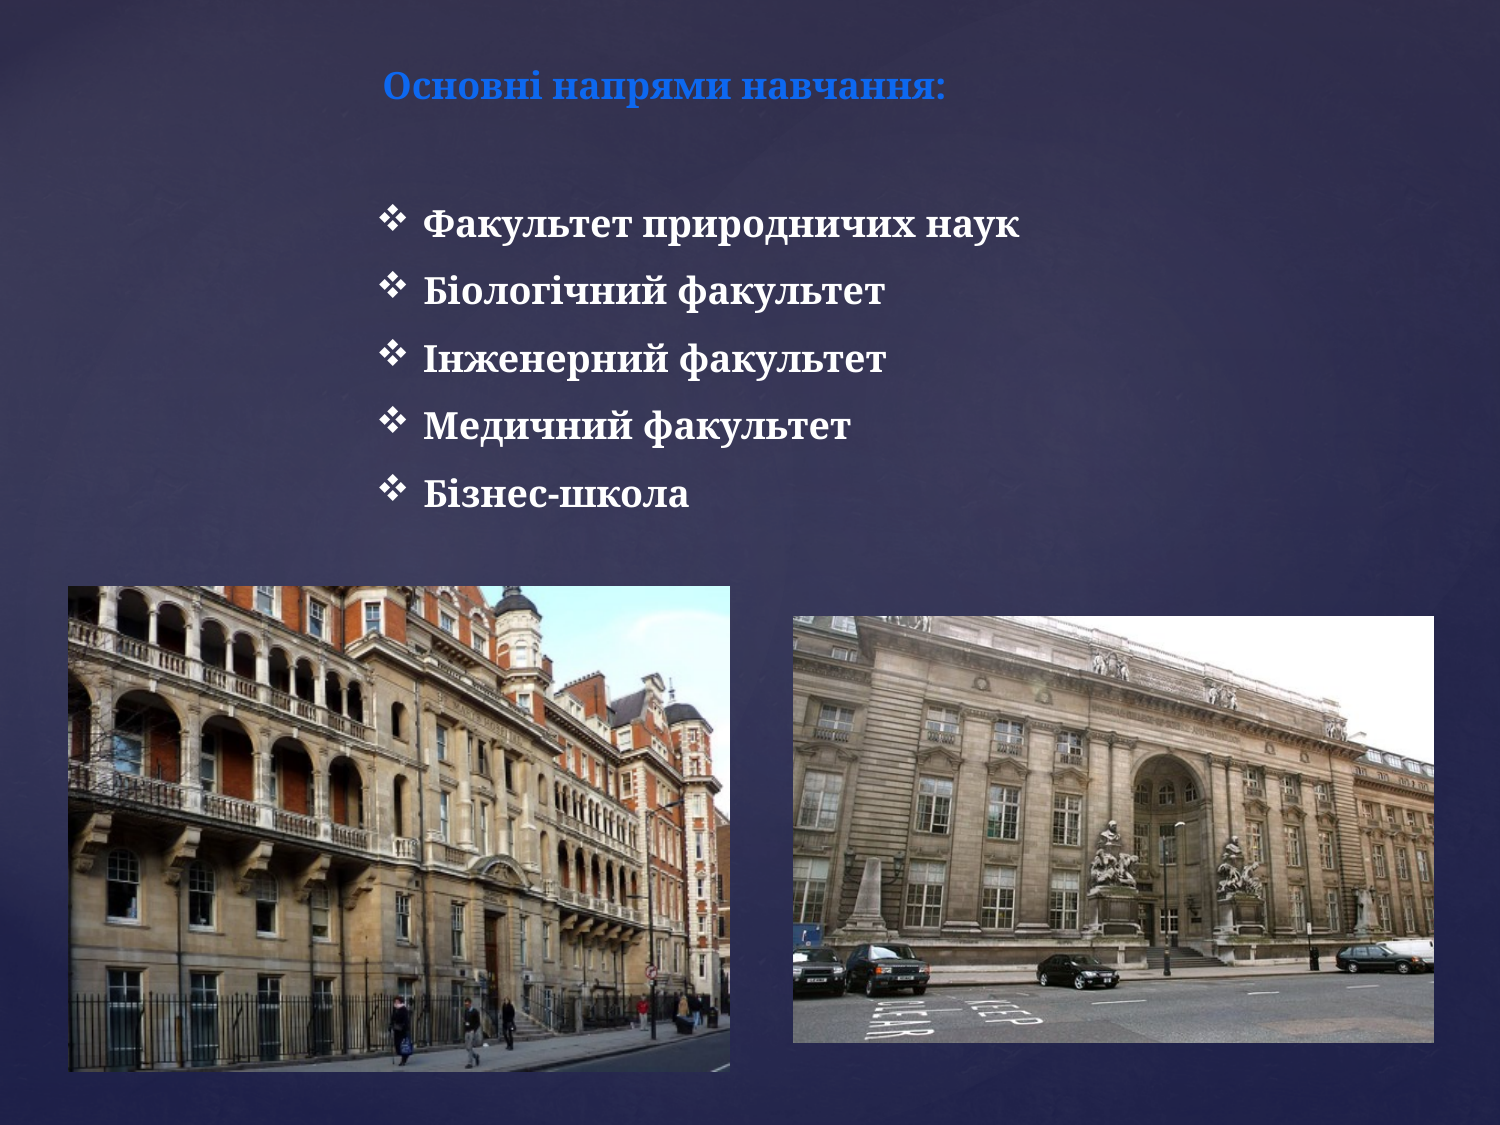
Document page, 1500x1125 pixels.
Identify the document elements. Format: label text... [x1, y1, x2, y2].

text_box Основні напрями навчання: [192, 54, 1138, 115]
picture [792, 615, 1434, 1043]
text_box Факультет природничих наук Біологічний факультет Інженерний факультет Медичний факультет Бізнес-школа [361, 169, 1035, 522]
picture [67, 586, 730, 1073]
